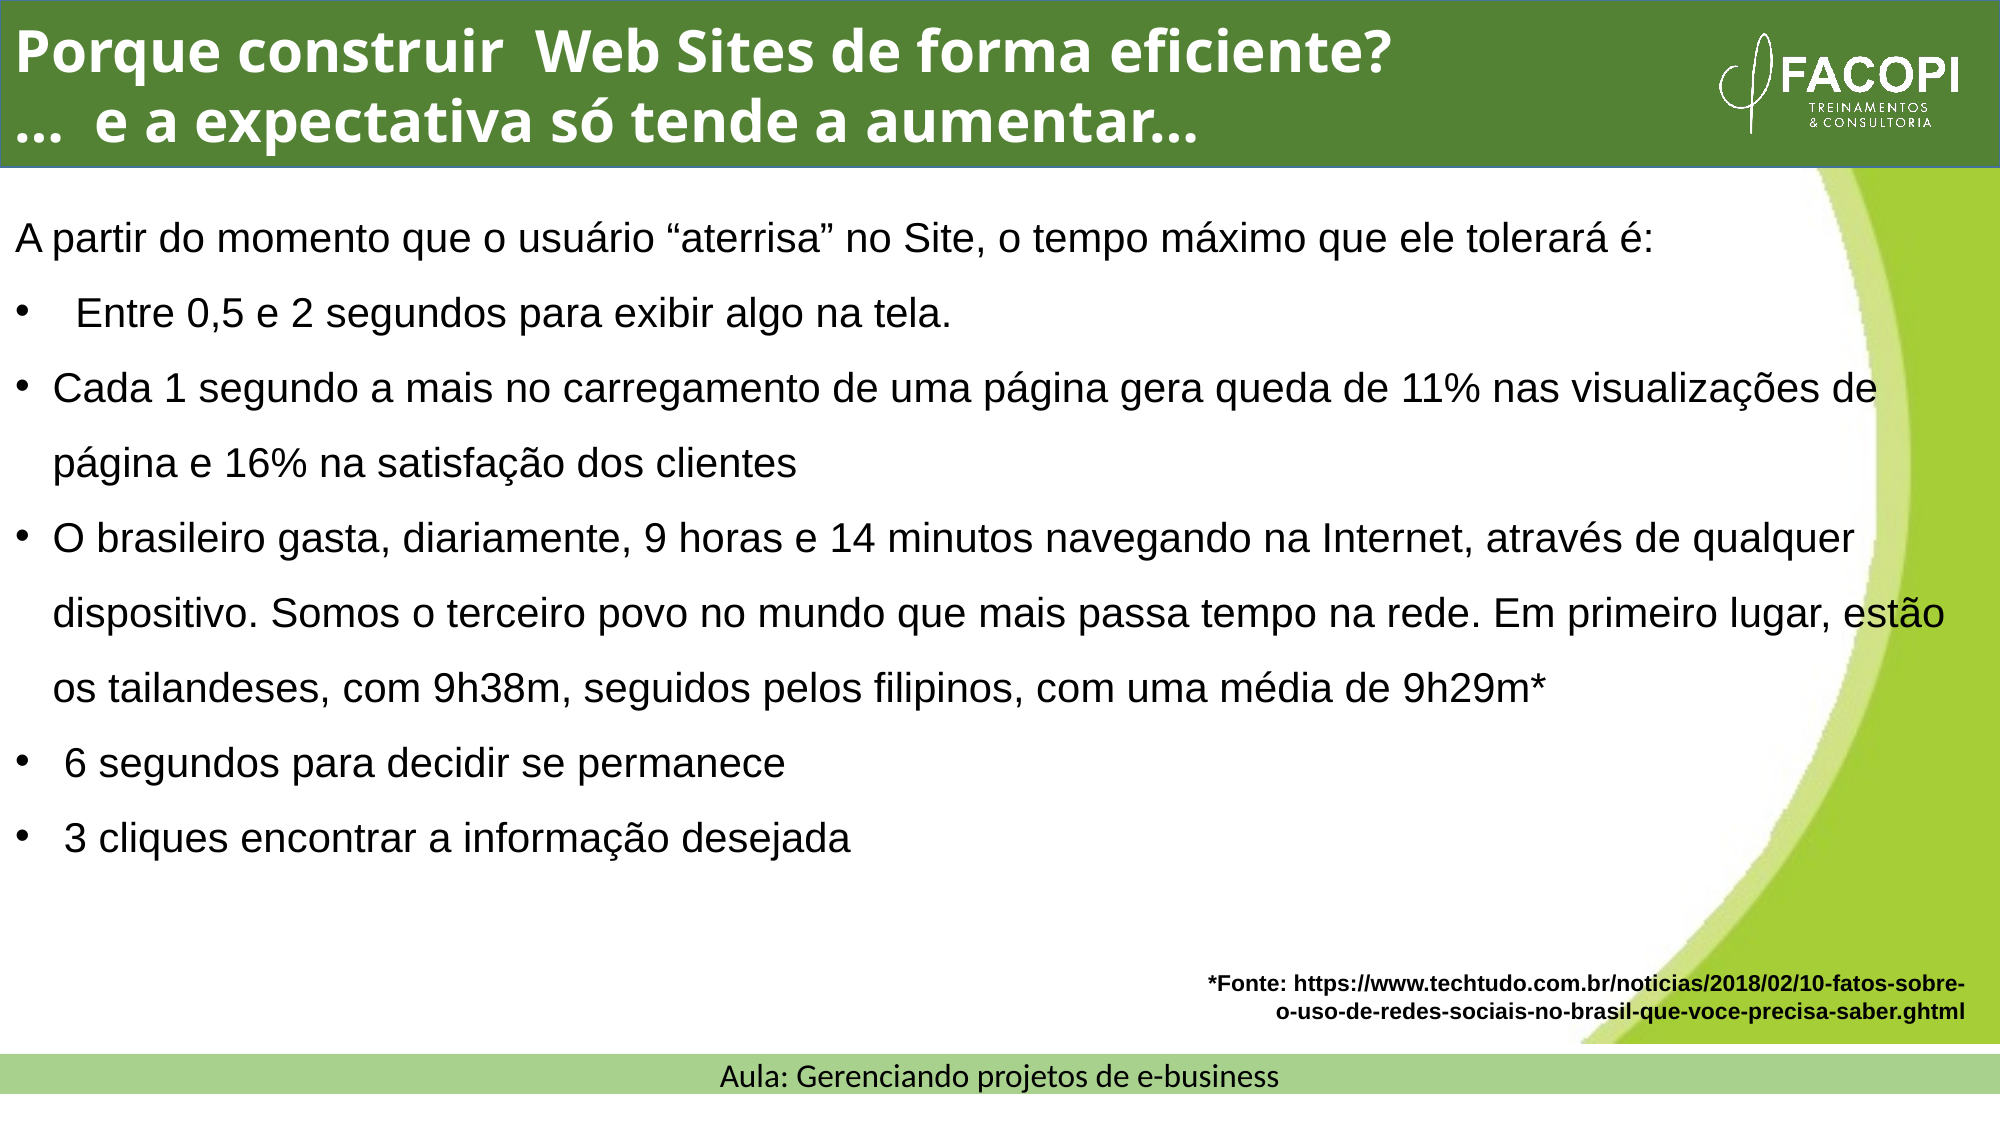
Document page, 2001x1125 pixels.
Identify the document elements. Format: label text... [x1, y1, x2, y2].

text_box *Fonte: https://www.techtudo.com.br/noticias/2018/02/10-fatos-sobre-o-uso-de-redes-sociais-no-brasil-que-voce-precisa-saber.ghtml [1176, 961, 1567, 1032]
text_box Porque construir Web Sites de forma eficiente? … e a expectativa só tende a aumentar… [0, 0, 1567, 168]
list A partir do momento que o usuário “aterrisa” no Site, o tempo máximo que ele tolerará é: Entre 0,5 e 2 segundos para exibir algo na tela. Cada 1 segundo a mais no carregamento de uma página gera queda de 11% nas visualizações de página e 16% na satisfação dos clientes O brasileiro gasta, diariamente, 9 horas e 14 minutos navegando na Internet, através de qualquer dispositivo. Somos o terceiro povo no mundo que mais passa tempo na rede. Em primeiro lugar, estão os tailandeses, com 9h38m, seguidos pelos filipinos, com uma média de 9h29m* 6 segundos para decidir se permanece 3 cliques encontrar a informação desejada [0, 177, 1567, 921]
text_box Aula: Gerenciando projetos de e-business [0, 1053, 2000, 1095]
picture [1567, 0, 2000, 1044]
